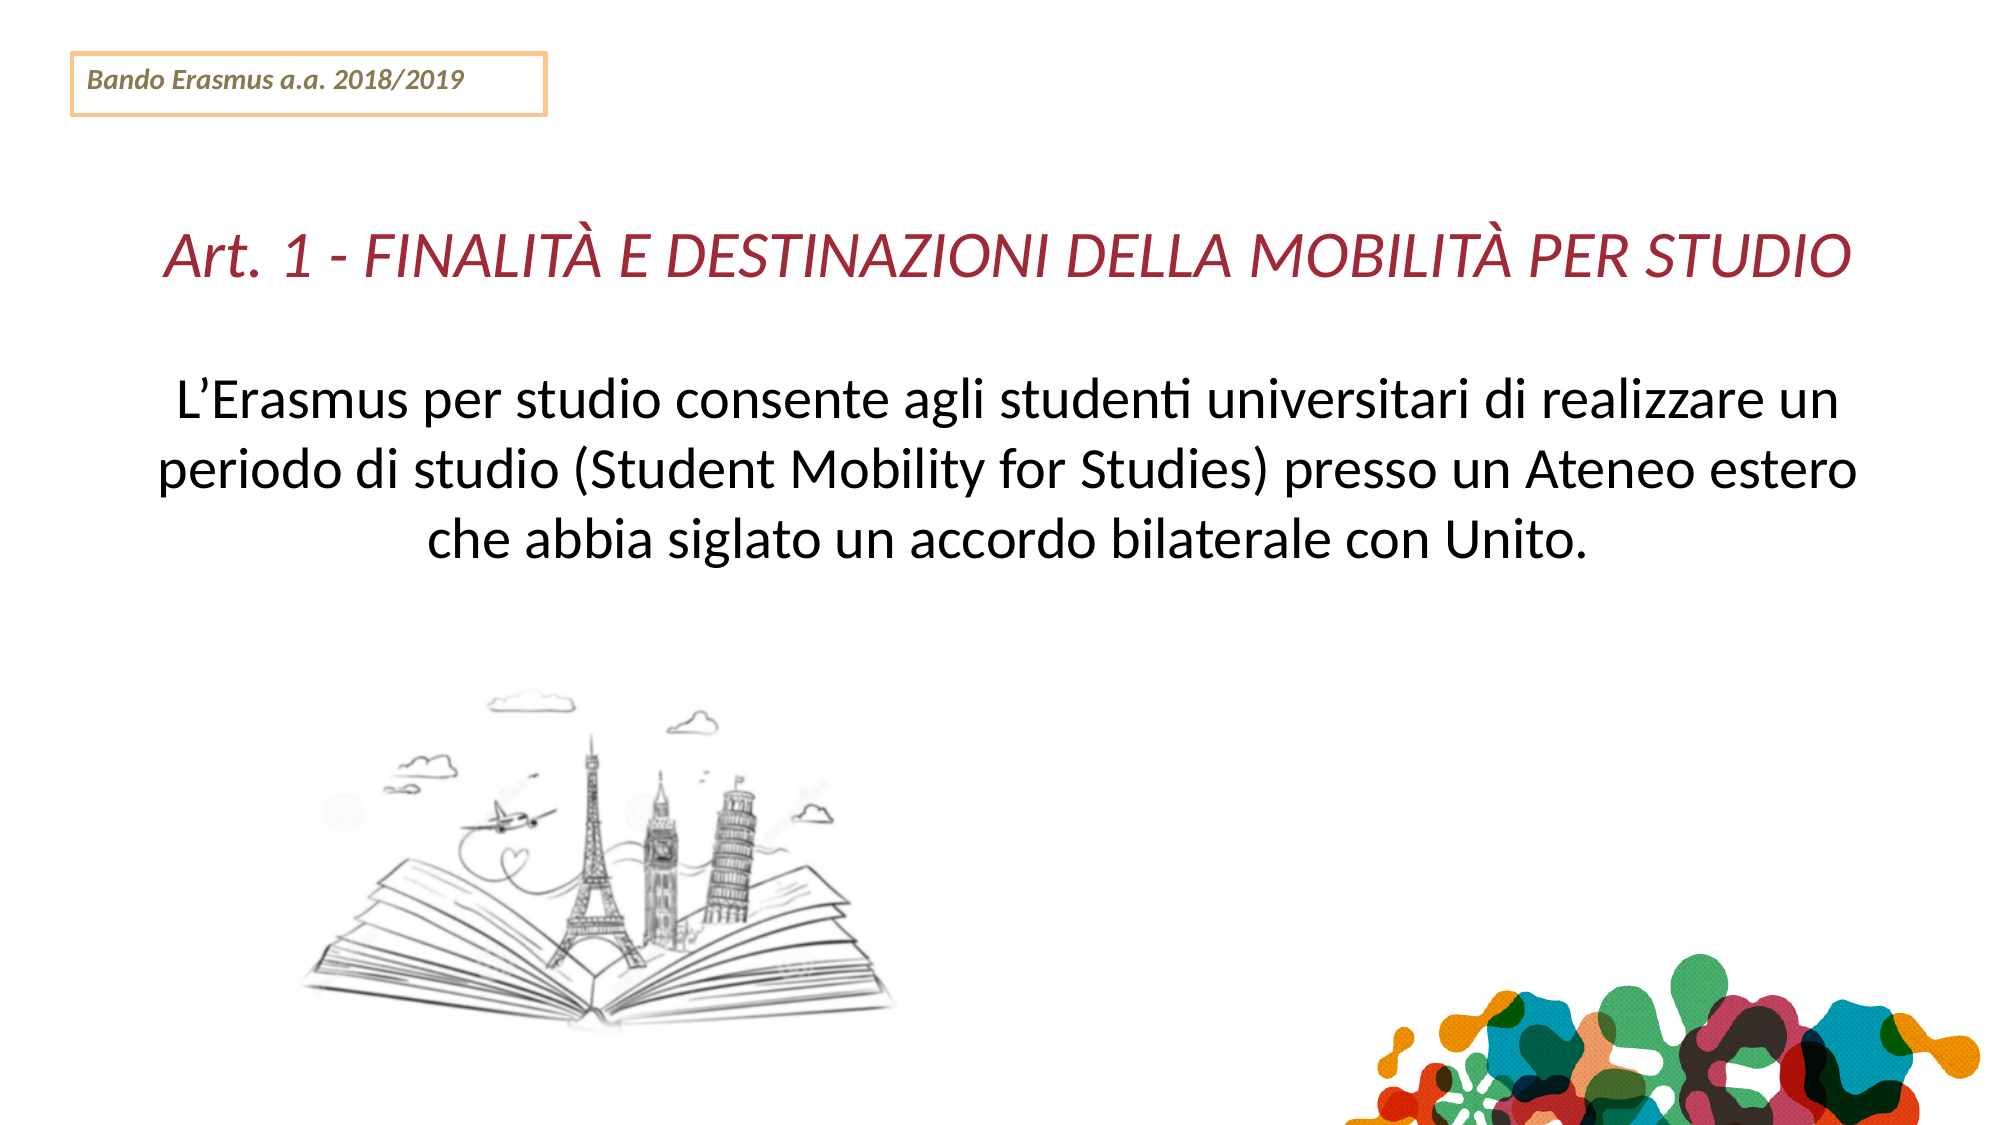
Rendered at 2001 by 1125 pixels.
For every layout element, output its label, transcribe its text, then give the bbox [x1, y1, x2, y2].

picture [293, 680, 905, 1038]
text_box Bando Erasmus a.a. 2018/2019 [72, 53, 546, 116]
picture [1261, 881, 2000, 1125]
text_box Art. 1 - FINALITÀ E DESTINAZIONI DELLA MOBILITÀ PER STUDIO L’Erasmus per studio consente agli studenti universitari di realizzare un periodo di studio (Student Mobility for Studies) presso un Ateneo estero che abbia siglato un accordo bilaterale con Unito. con Unito. [137, 203, 1880, 1044]
